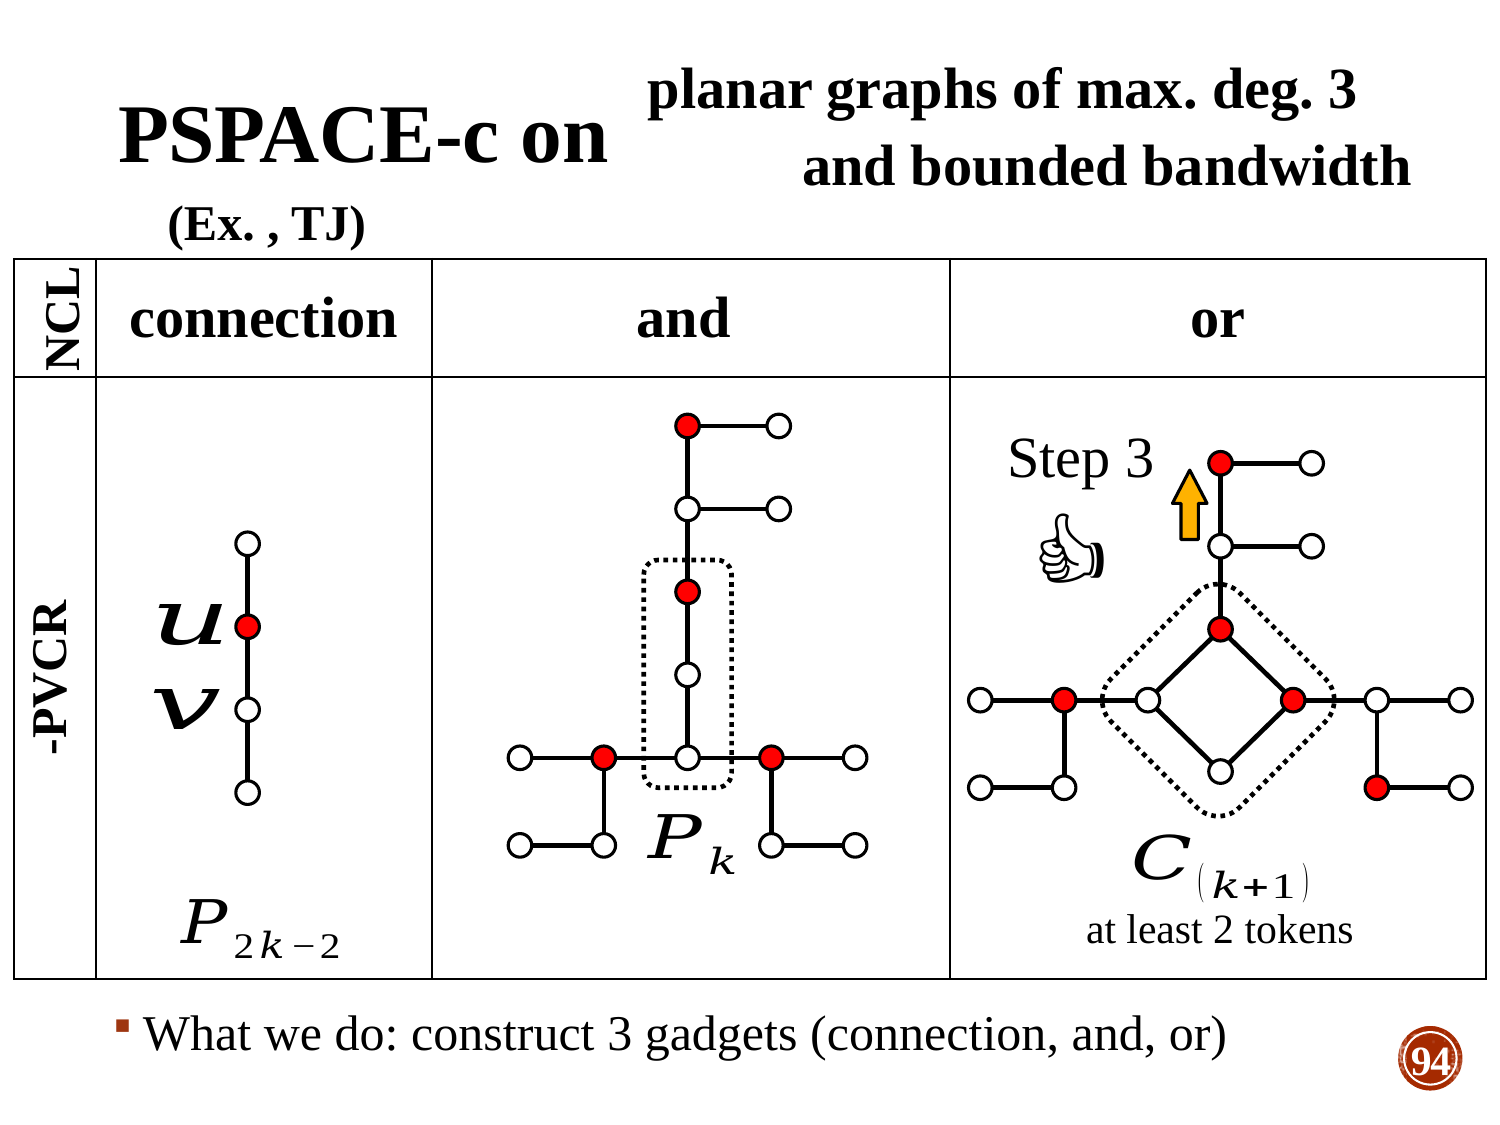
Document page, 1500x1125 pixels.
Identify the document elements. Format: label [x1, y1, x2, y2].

text_box [642, 558, 733, 789]
slide_number [1391, 1028, 1471, 1089]
text_box [674, 413, 701, 439]
text_box [967, 687, 993, 713]
text_box [1299, 450, 1325, 477]
text_box [674, 496, 701, 522]
text_box [1071, 894, 1369, 960]
text_box [591, 832, 617, 859]
text_box [842, 832, 868, 859]
text_box [1364, 775, 1390, 801]
text_box [1448, 687, 1474, 713]
text_box [507, 832, 533, 859]
text_box [1299, 533, 1325, 560]
text_box [1364, 687, 1390, 713]
text_box [766, 496, 792, 522]
text_box [967, 774, 993, 801]
text_box [632, 46, 1429, 203]
text_box [1101, 583, 1336, 818]
text_box [234, 614, 261, 640]
text_box [22, 251, 97, 387]
text_box [1019, 498, 1125, 604]
text_box [758, 744, 784, 771]
text_box [591, 744, 617, 771]
text_box [842, 744, 868, 771]
text_box [766, 413, 792, 439]
text_box [1207, 450, 1234, 476]
text_box [1051, 687, 1077, 713]
text_box [1171, 469, 1209, 541]
text_box [234, 530, 261, 557]
text_box [234, 697, 261, 723]
text_box [234, 780, 261, 806]
text_box [1448, 774, 1474, 801]
title [103, 59, 1416, 211]
text_box [758, 832, 784, 859]
text_box [992, 411, 1170, 497]
list [97, 999, 1392, 1081]
text_box [507, 744, 533, 771]
text_box [1051, 775, 1077, 801]
text_box [1207, 533, 1234, 559]
